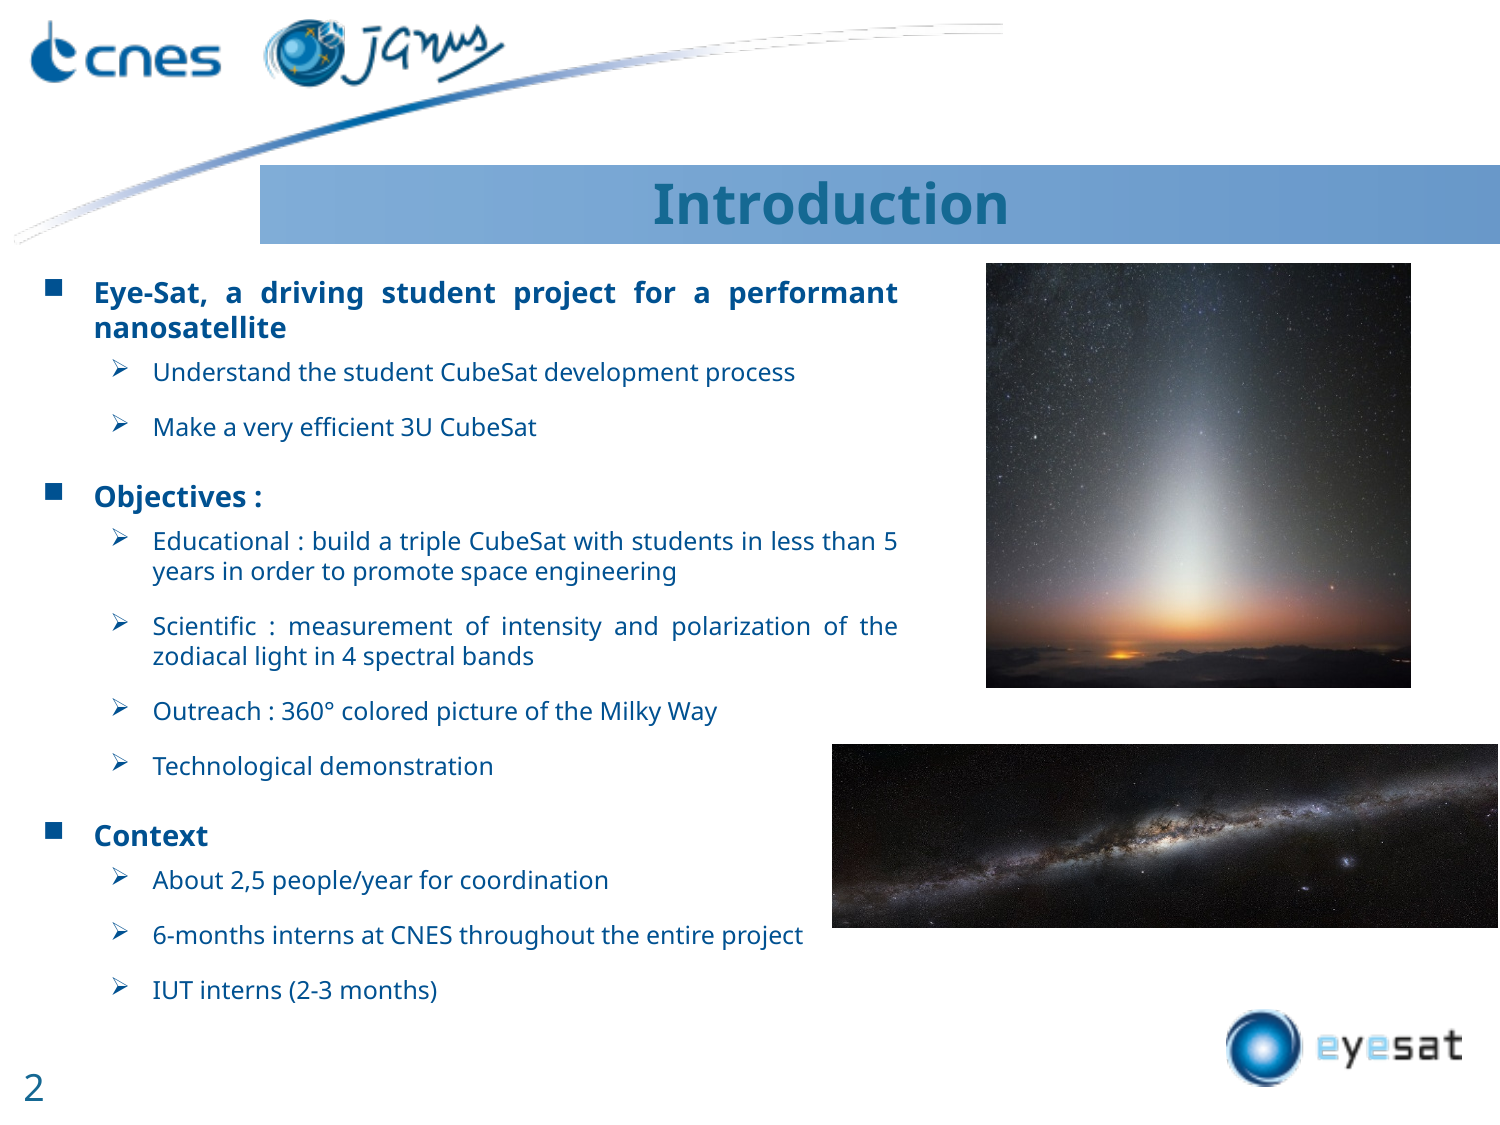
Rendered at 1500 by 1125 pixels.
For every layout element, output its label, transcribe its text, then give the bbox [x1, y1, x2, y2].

picture [832, 744, 1498, 928]
list Eye-Sat, a driving student project for a performant nanosatellite Understand the student CubeSat development process Make a very efficient 3U CubeSat Objectives : Educational : build a triple CubeSat with students in less than 5 years in order to promote space engineering Scientific : measurement of intensity and polarization of the zodiacal light in 4 spectral bands Outreach : 360° colored picture of the Milky Way Technological demonstration Context About 2,5 people/year for coordination 6-months interns at CNES throughout the entire project IUT interns (2-3 months) [29, 267, 913, 1047]
slide_number 2 [17, 1058, 118, 1100]
picture [1226, 1009, 1462, 1087]
picture [986, 263, 1411, 689]
title Introduction [287, 161, 1378, 240]
picture [13, 19, 1003, 245]
